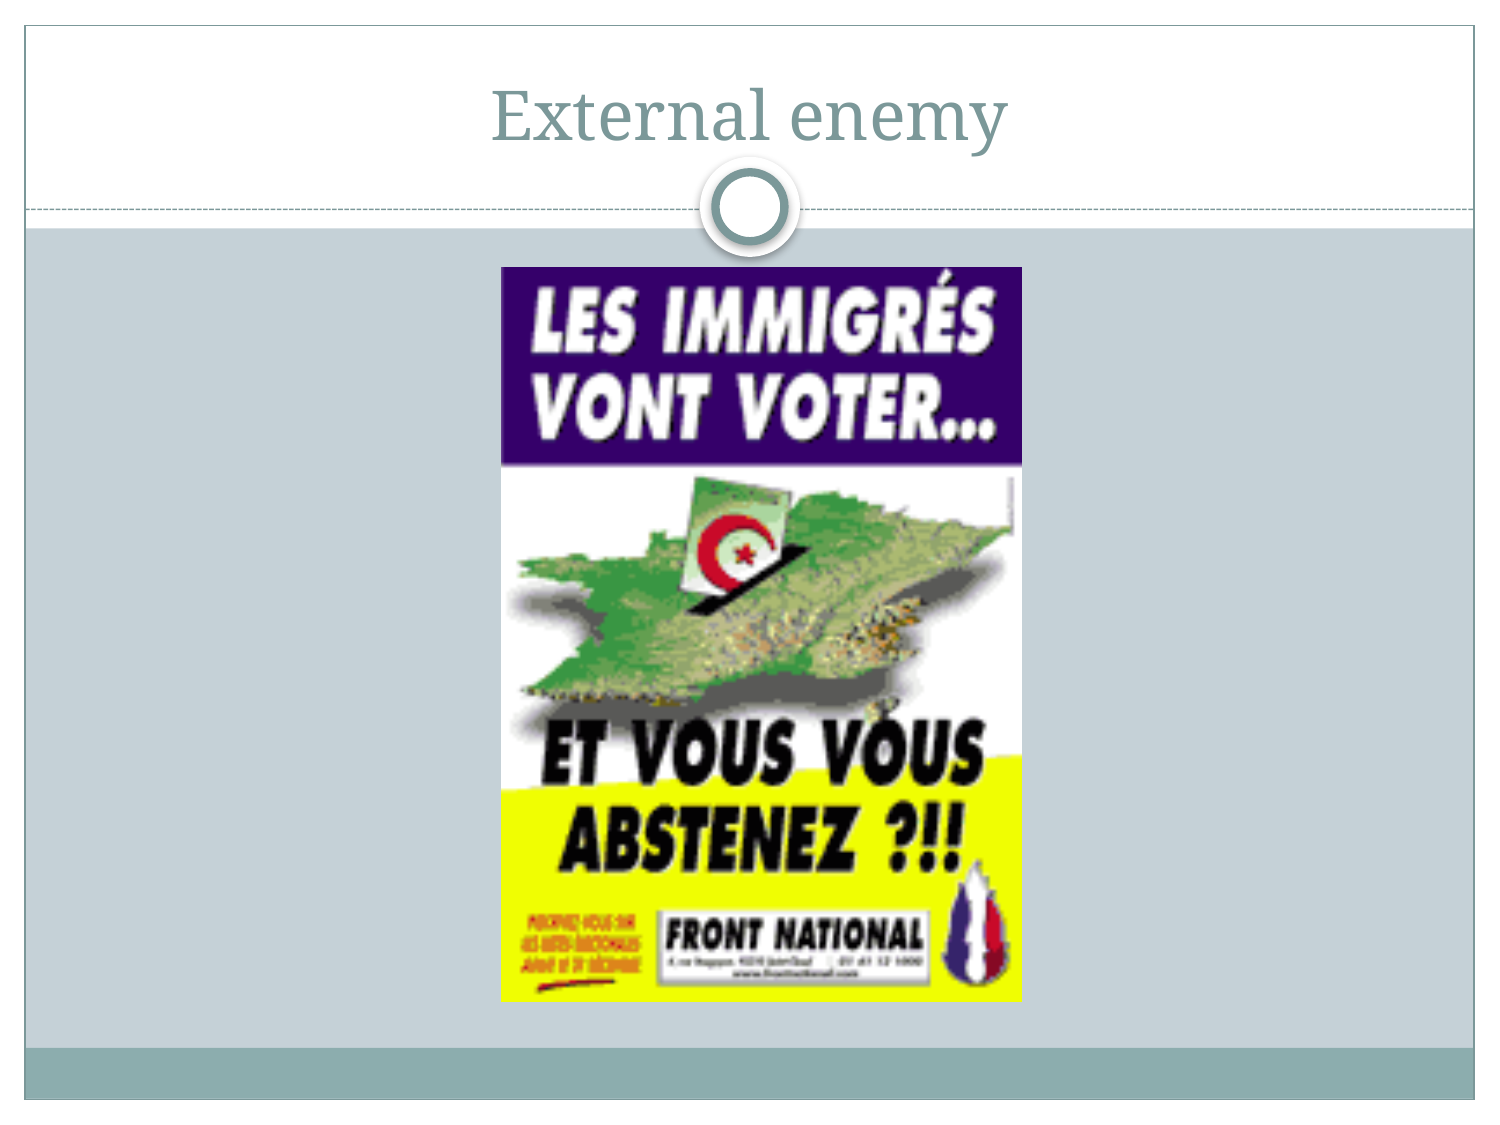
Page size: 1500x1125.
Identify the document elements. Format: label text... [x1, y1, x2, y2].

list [501, 266, 1022, 1002]
title External enemy [49, 37, 1450, 162]
